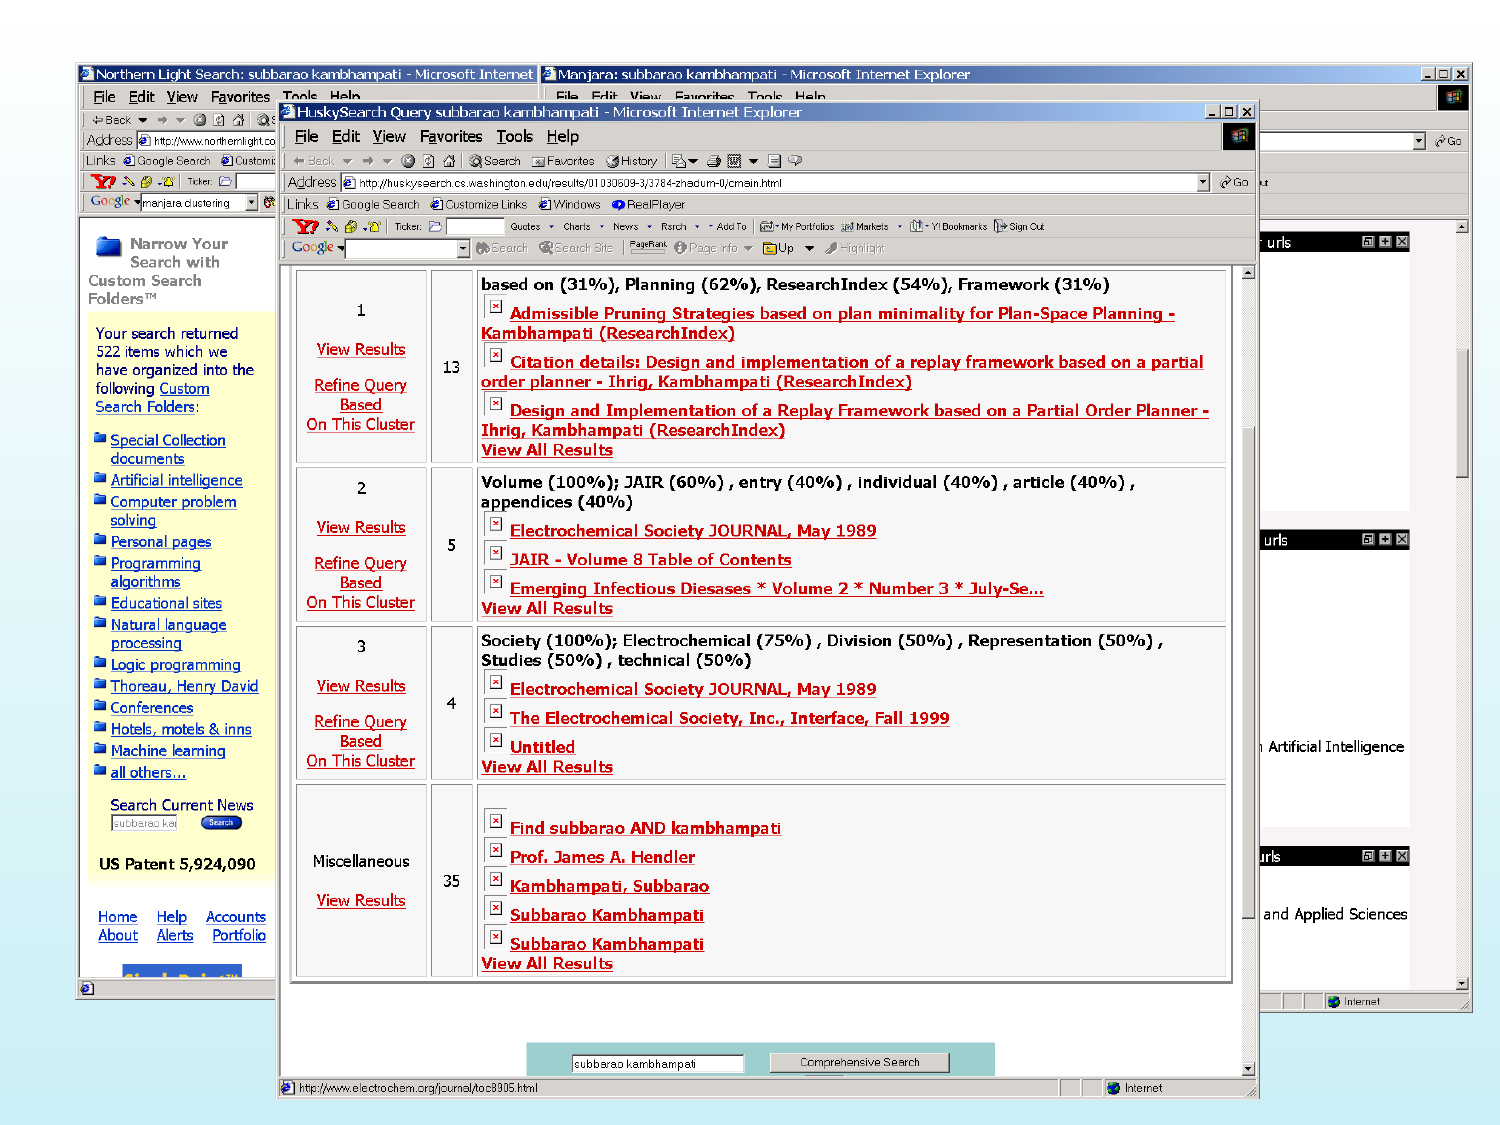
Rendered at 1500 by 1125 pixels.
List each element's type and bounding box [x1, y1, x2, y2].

picture [74, 62, 1474, 1101]
